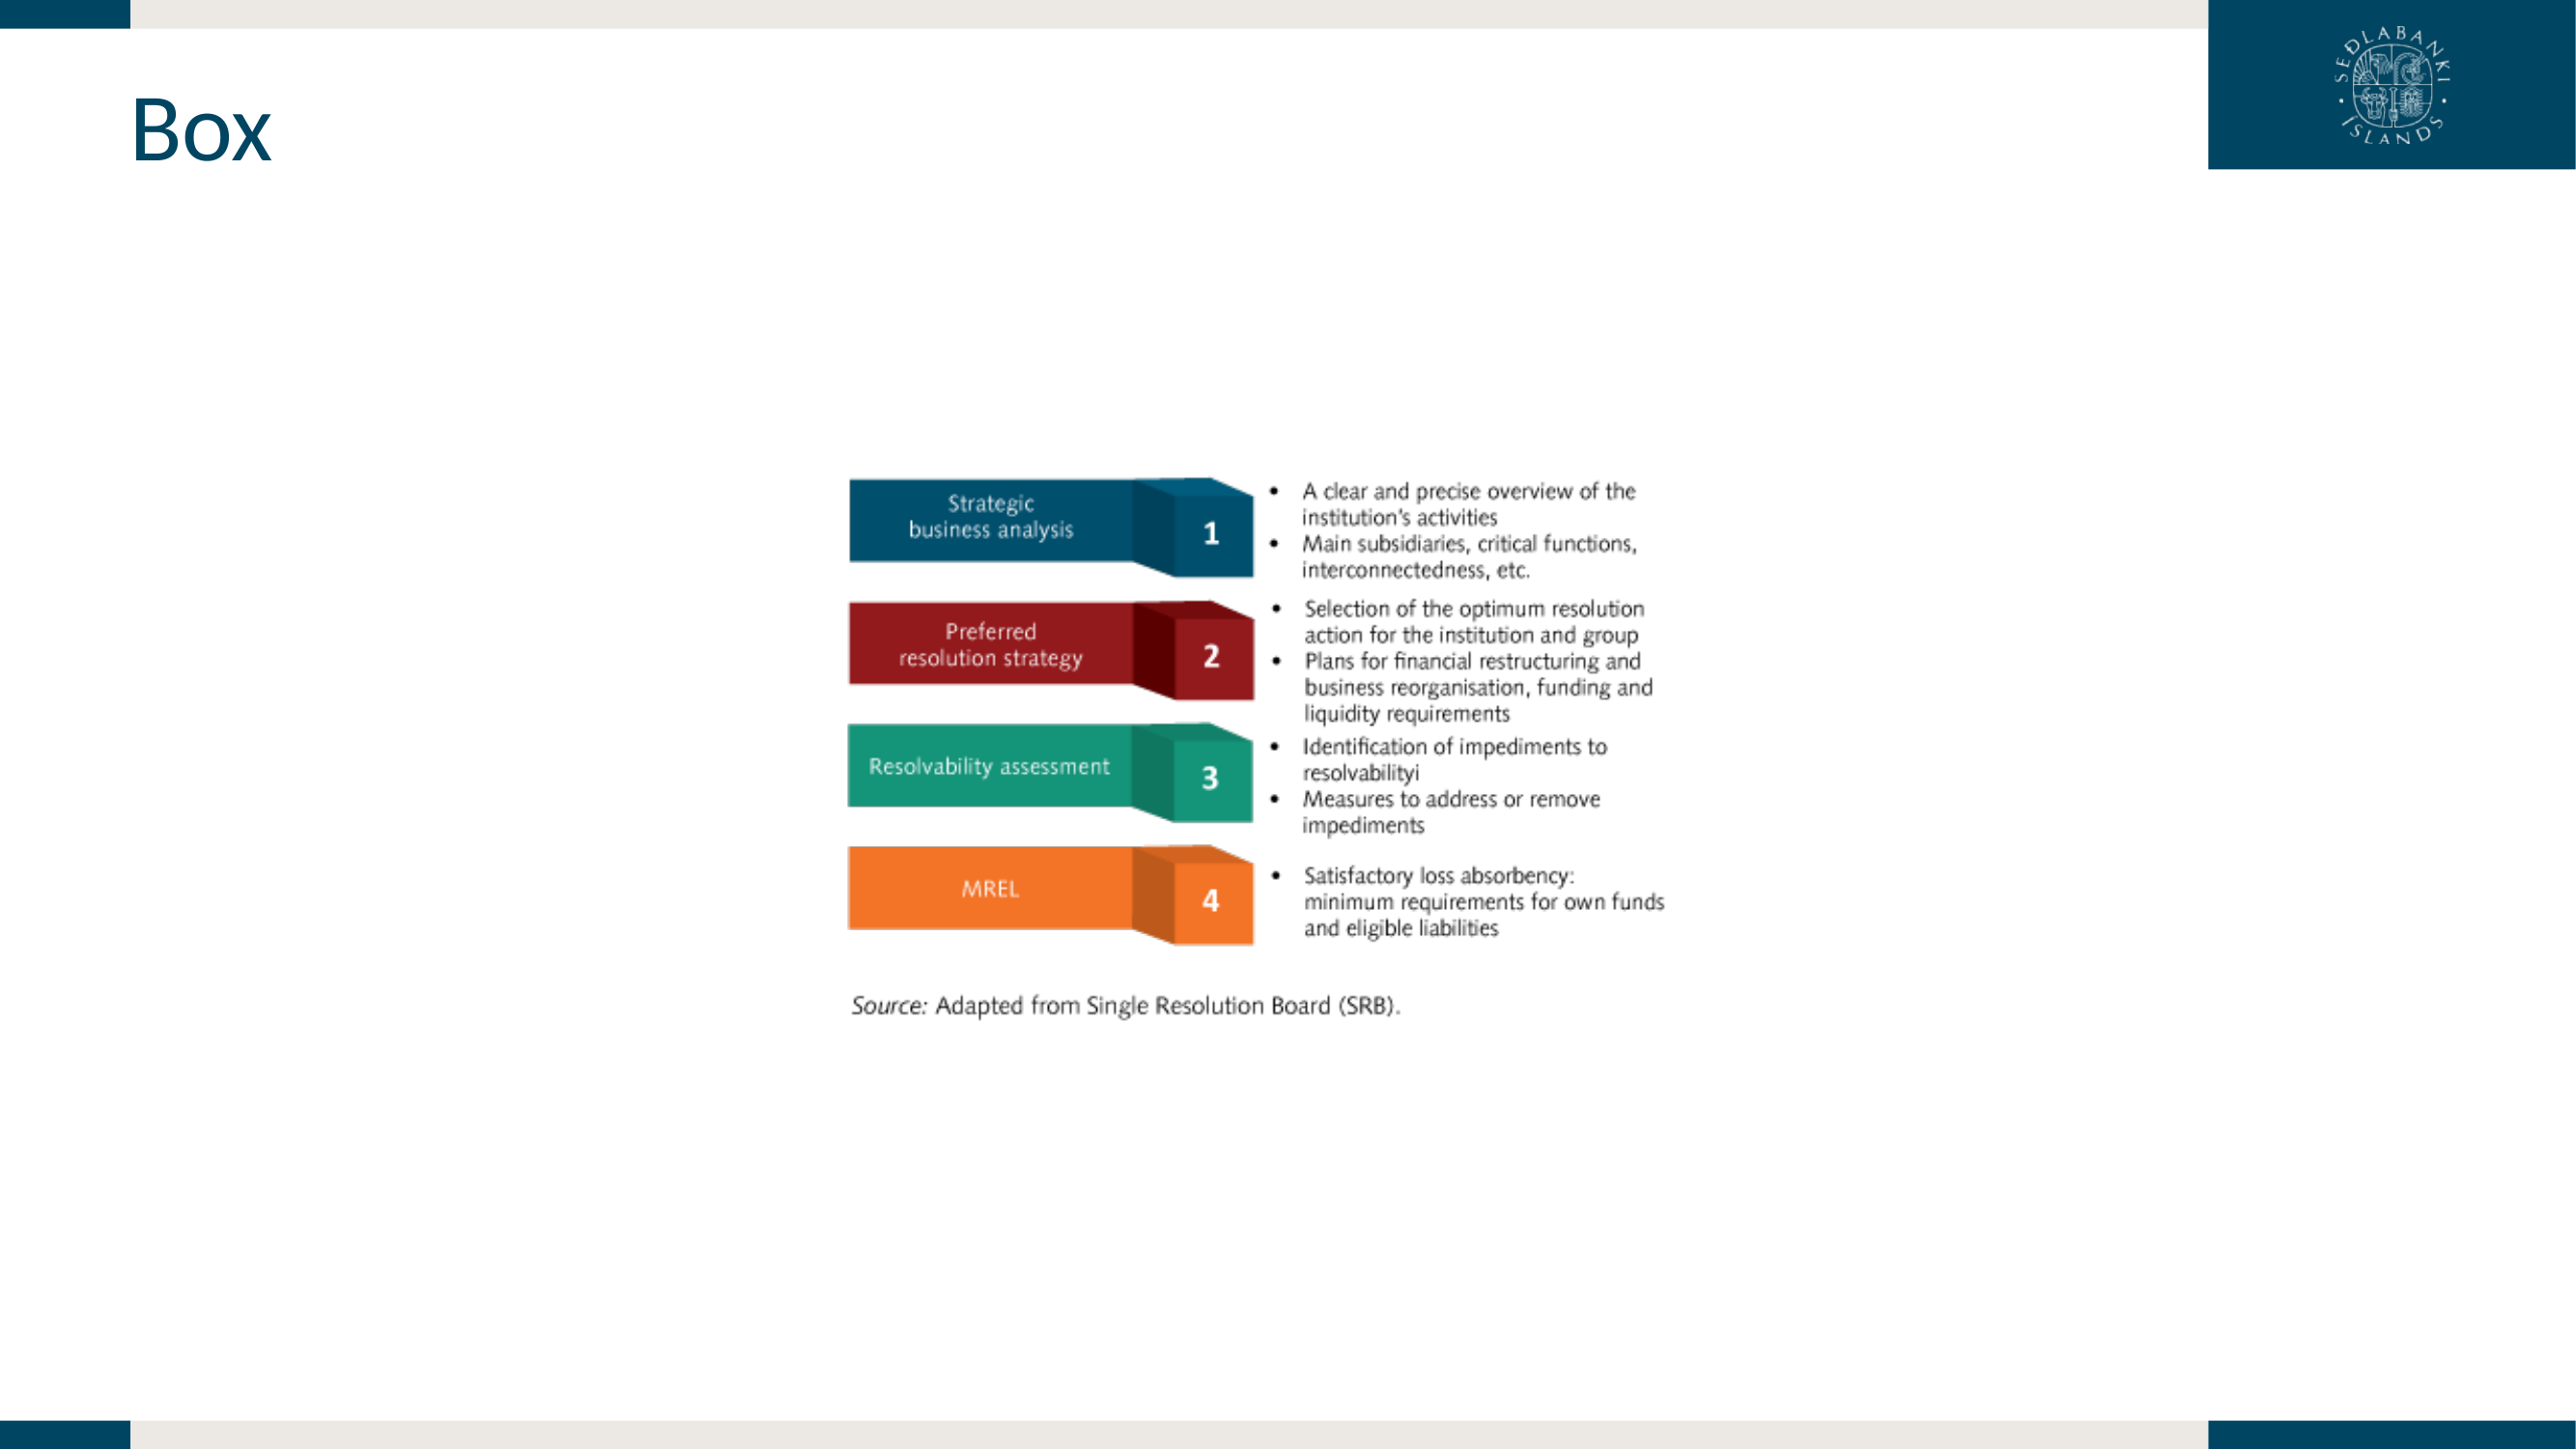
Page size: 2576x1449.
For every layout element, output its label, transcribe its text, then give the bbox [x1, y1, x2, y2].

title Box [129, 86, 2178, 290]
picture [816, 446, 1723, 1027]
